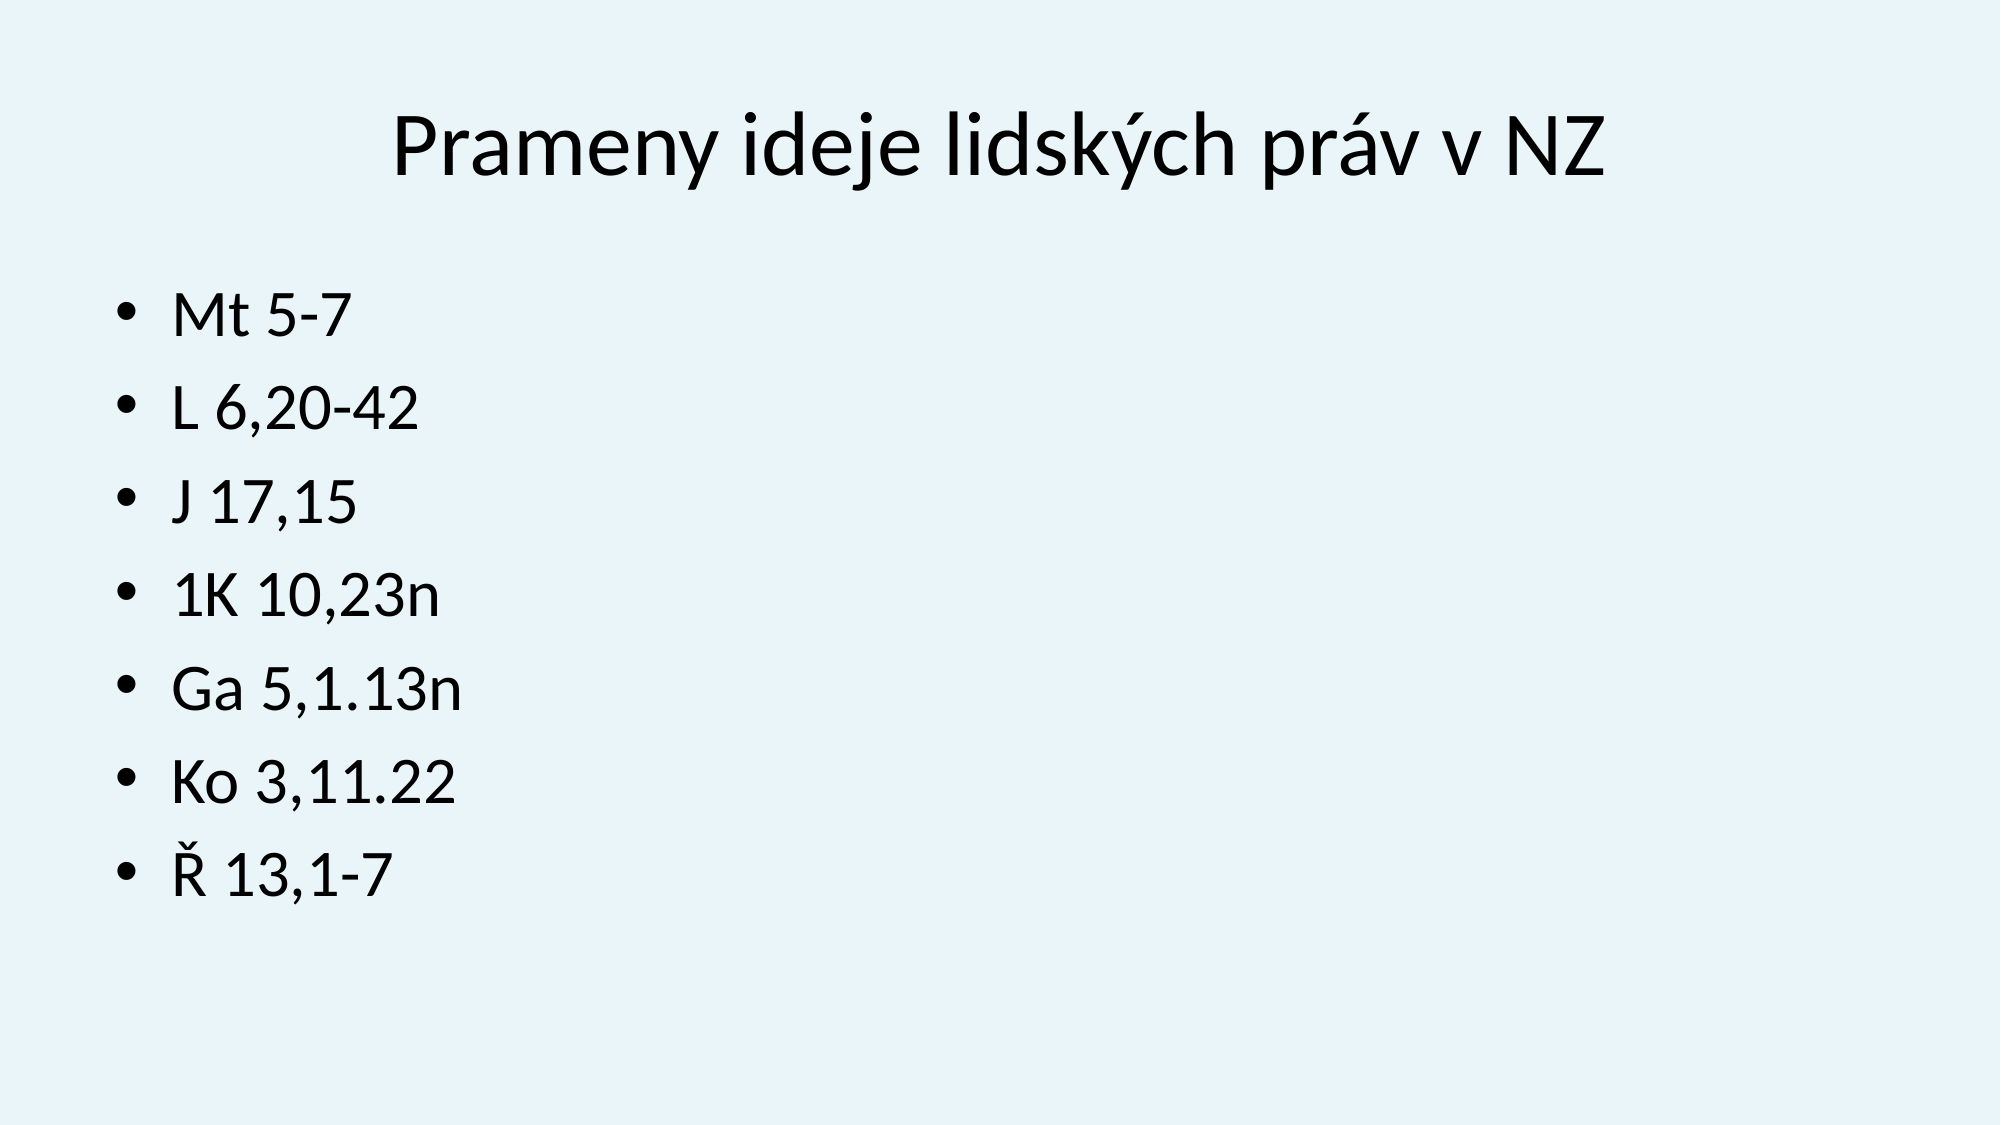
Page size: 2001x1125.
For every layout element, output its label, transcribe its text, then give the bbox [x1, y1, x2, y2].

title Prameny ideje lidských práv v NZ [99, 45, 1900, 233]
list Mt 5-7 L 6,20-42 J 17,15 1K 10,23n Ga 5,1.13n Ko 3,11.22 Ř 13,1-7 [99, 262, 1900, 1005]
